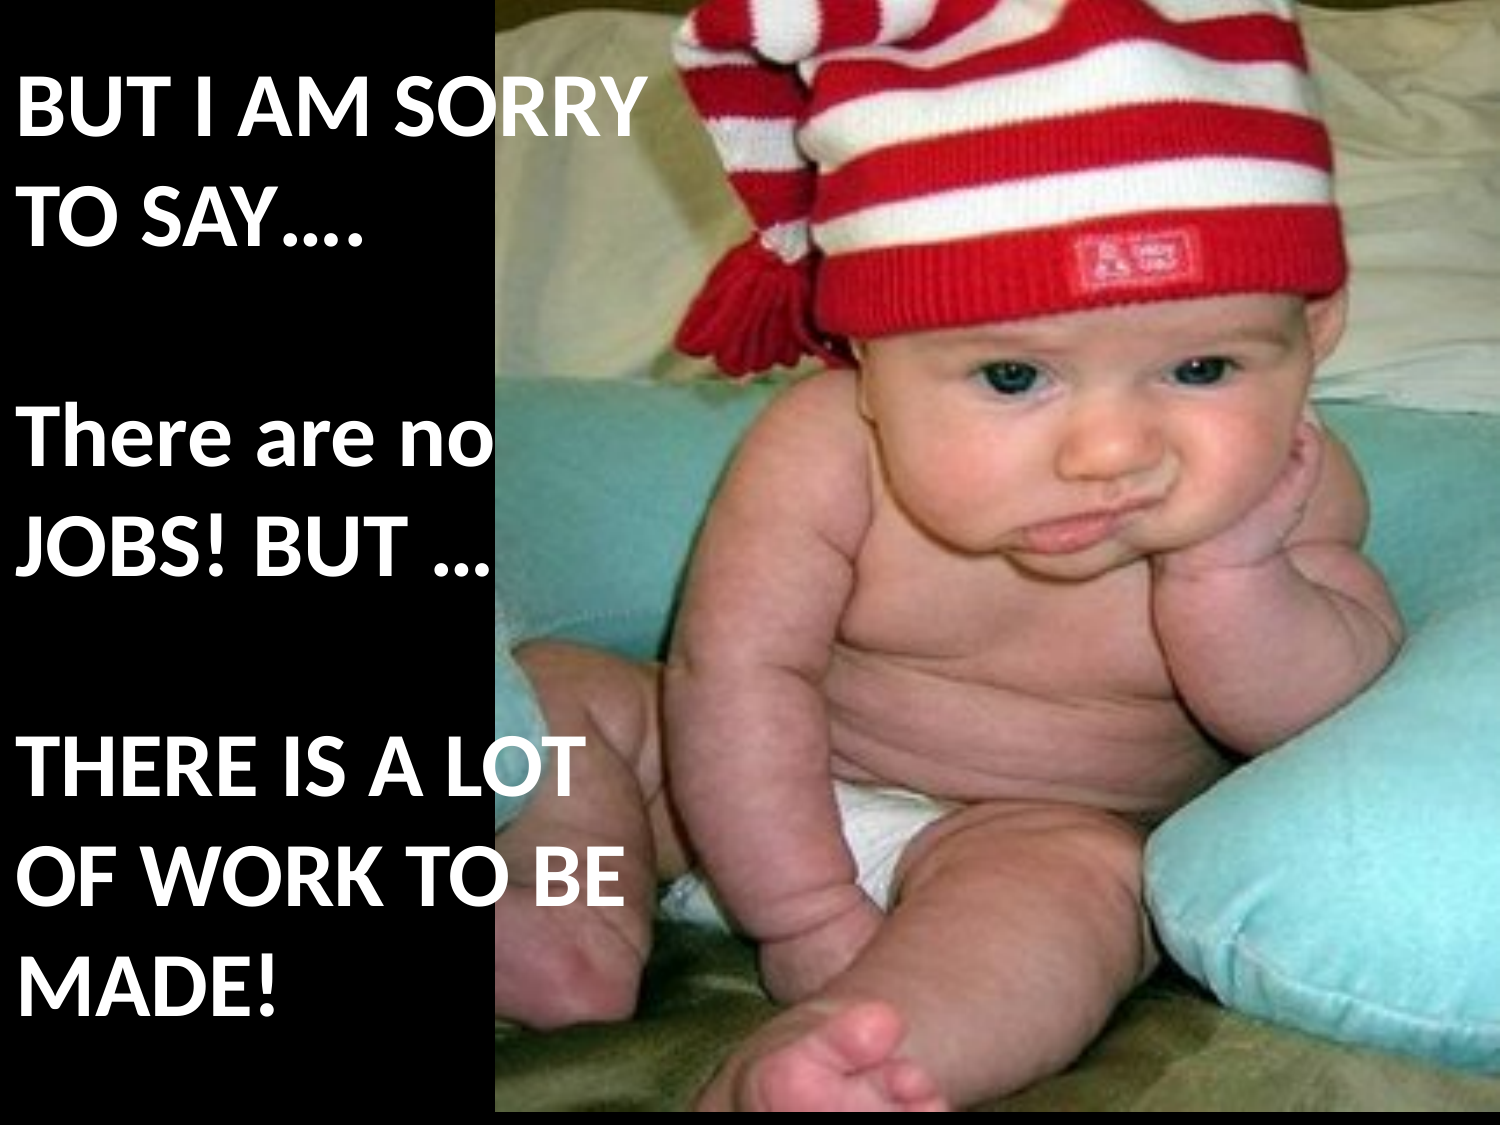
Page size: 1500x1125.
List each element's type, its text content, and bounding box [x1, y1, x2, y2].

picture [495, 0, 1500, 1113]
text_box BUT I AM SORRY TO SAY…. There are no JOBS! BUT … THERE IS A LOT OF WORK TO BE MADE! [0, 37, 490, 1043]
